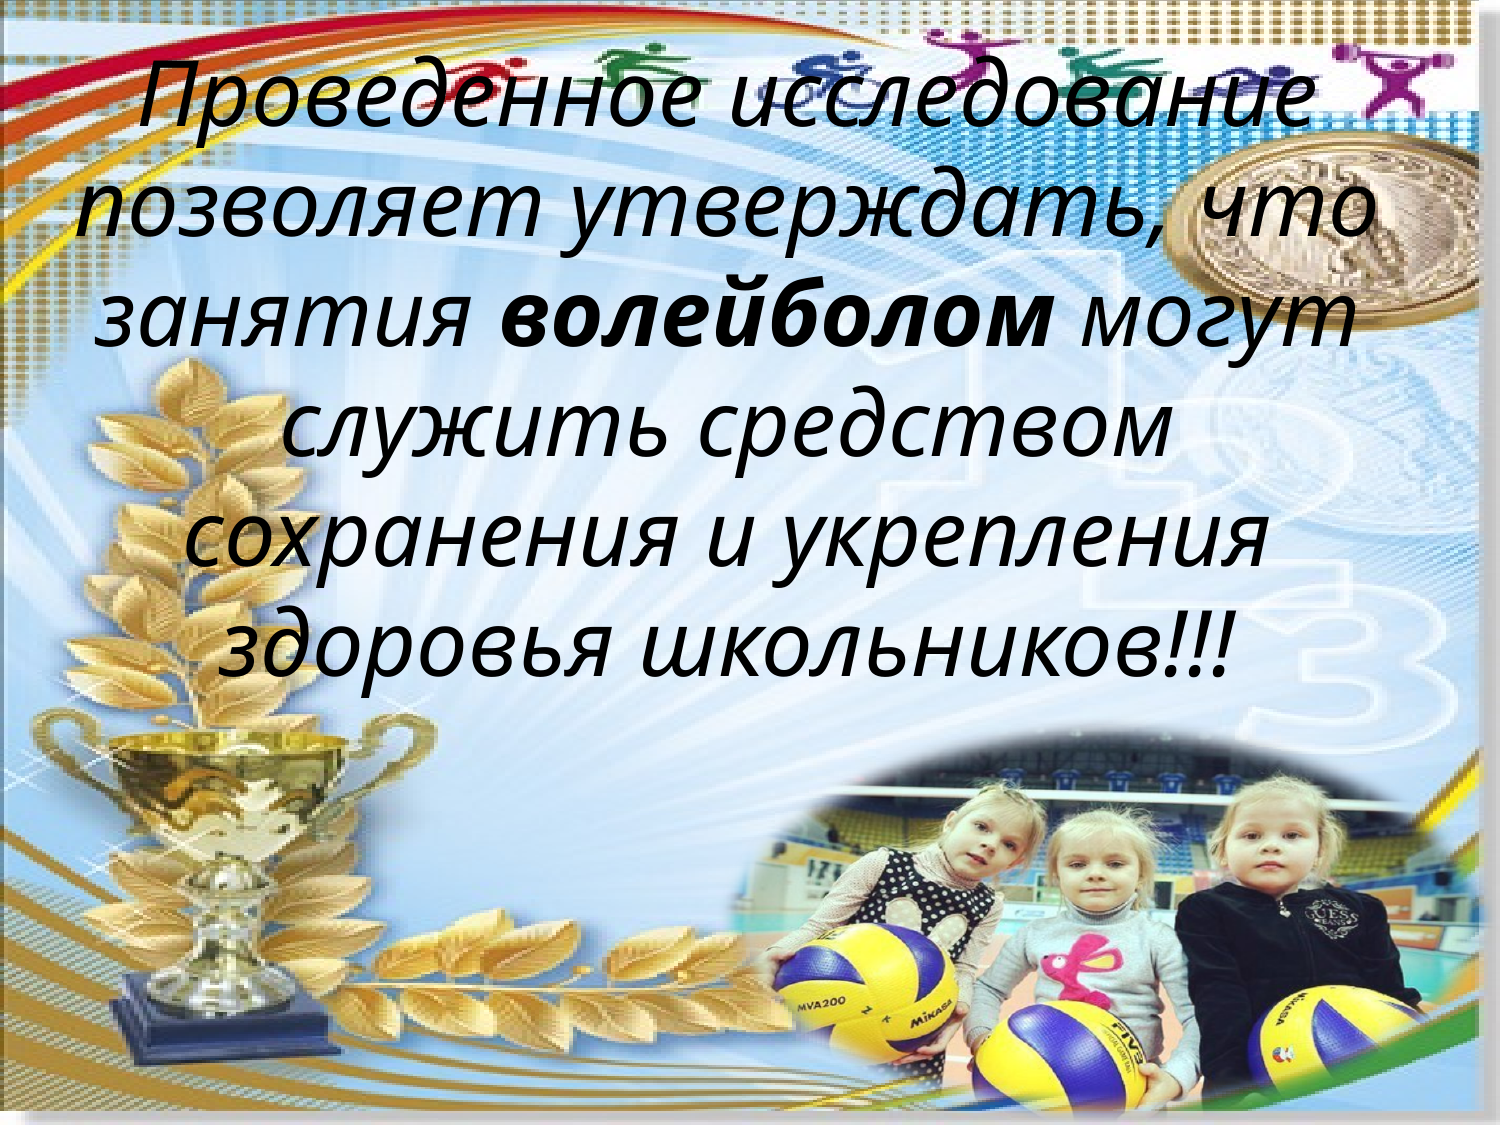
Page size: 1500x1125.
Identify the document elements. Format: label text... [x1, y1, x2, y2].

picture [0, 0, 1500, 1125]
title Проведенное исследование позволяет утверждать, что занятия волейболом могут служить средством сохранения и укрепления здоровья школьников!!! [53, 0, 1404, 915]
